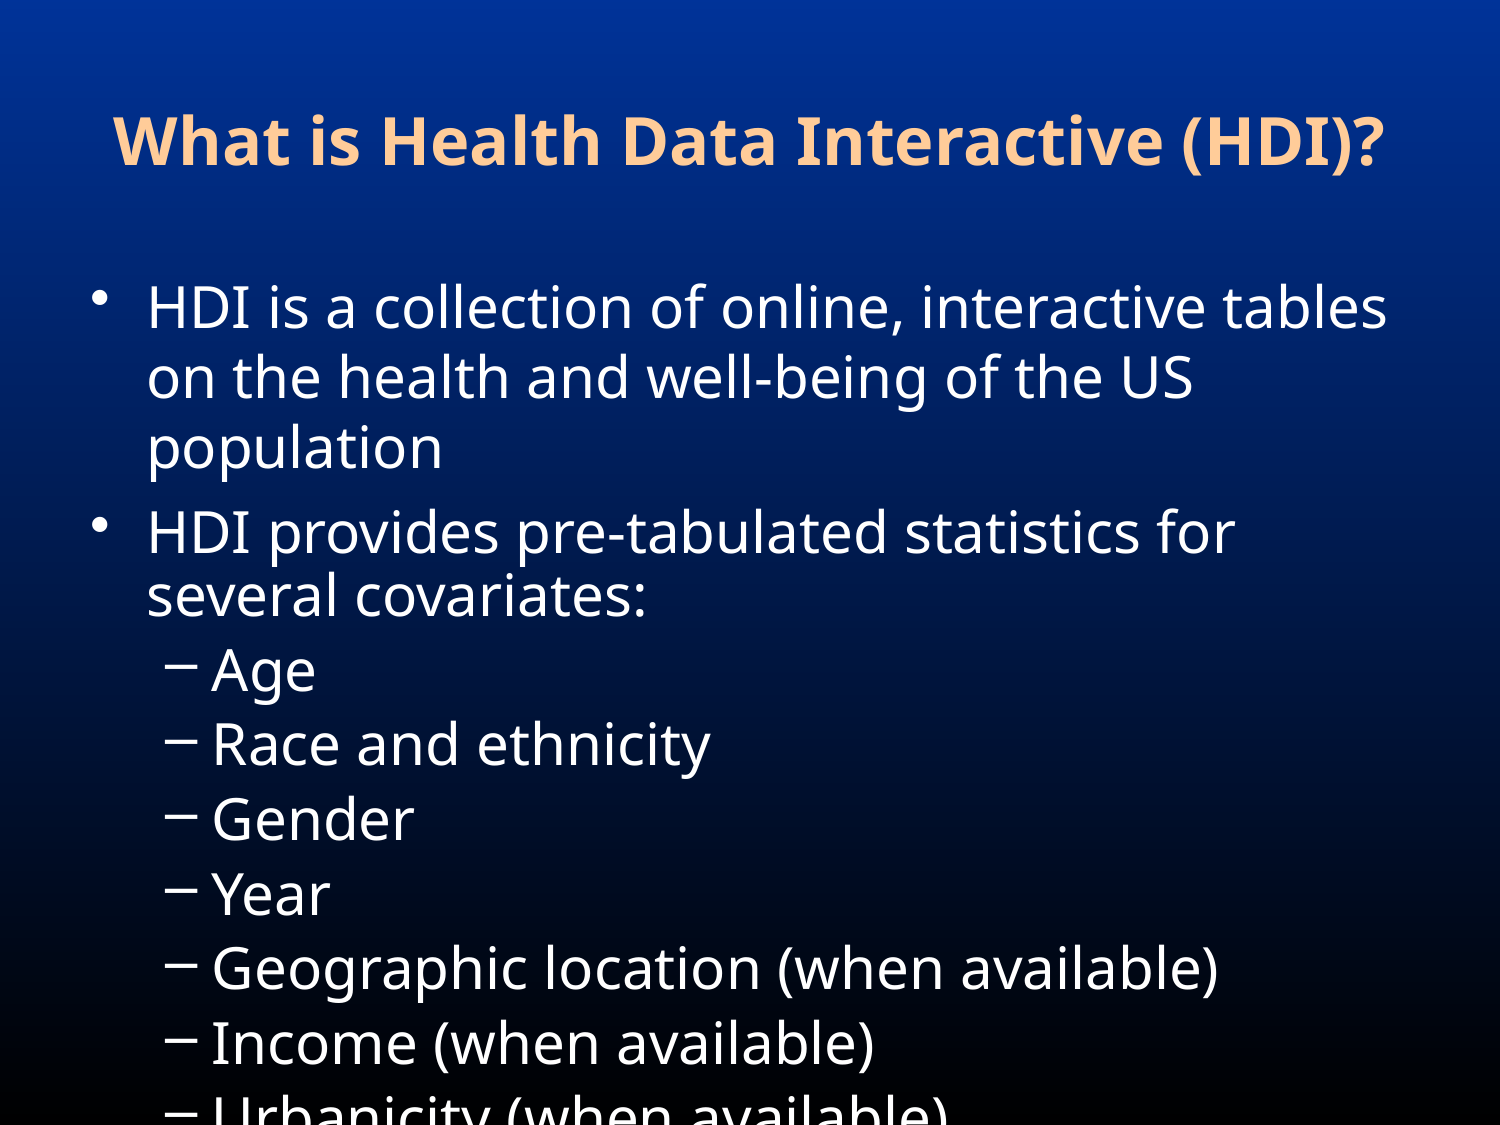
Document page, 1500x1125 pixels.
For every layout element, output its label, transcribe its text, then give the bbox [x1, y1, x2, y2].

title What is Health Data Interactive (HDI)? [74, 44, 1426, 233]
list HDI is a collection of online, interactive tables on the health and well-being of the US population HDI provides pre-tabulated statistics for several covariates: Age Race and ethnicity Gender Year Geographic location (when available) Income (when available) Urbanicity (when available) [74, 262, 1426, 1006]
